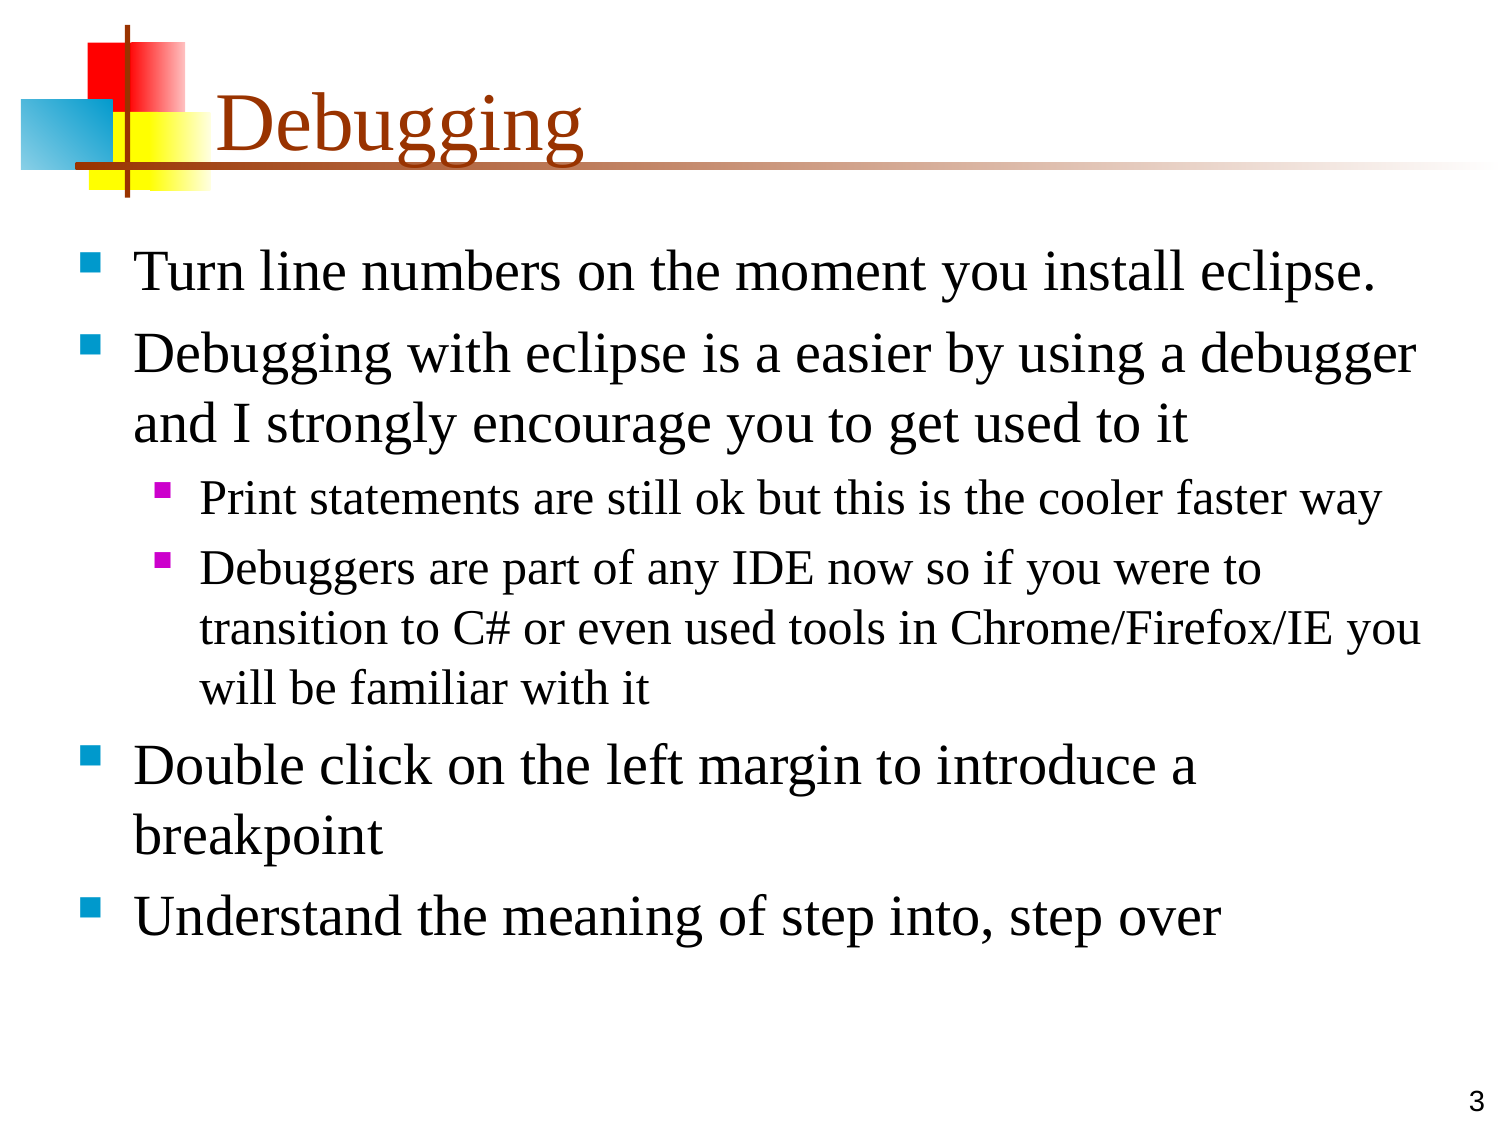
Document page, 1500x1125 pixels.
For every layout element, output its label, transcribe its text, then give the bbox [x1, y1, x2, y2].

slide_number 3 [1187, 1049, 1500, 1125]
title Debugging [200, 37, 1479, 175]
list Turn line numbers on the moment you install eclipse. Debugging with eclipse is a easier by using a debugger and I strongly encourage you to get used to it Print statements are still ok but this is the cooler faster way Debuggers are part of any IDE now so if you were to transition to C# or even used tools in Chrome/Firefox/IE you will be familiar with it Double click on the left margin to introduce a breakpoint Understand the meaning of step into, step over [62, 224, 1469, 1006]
